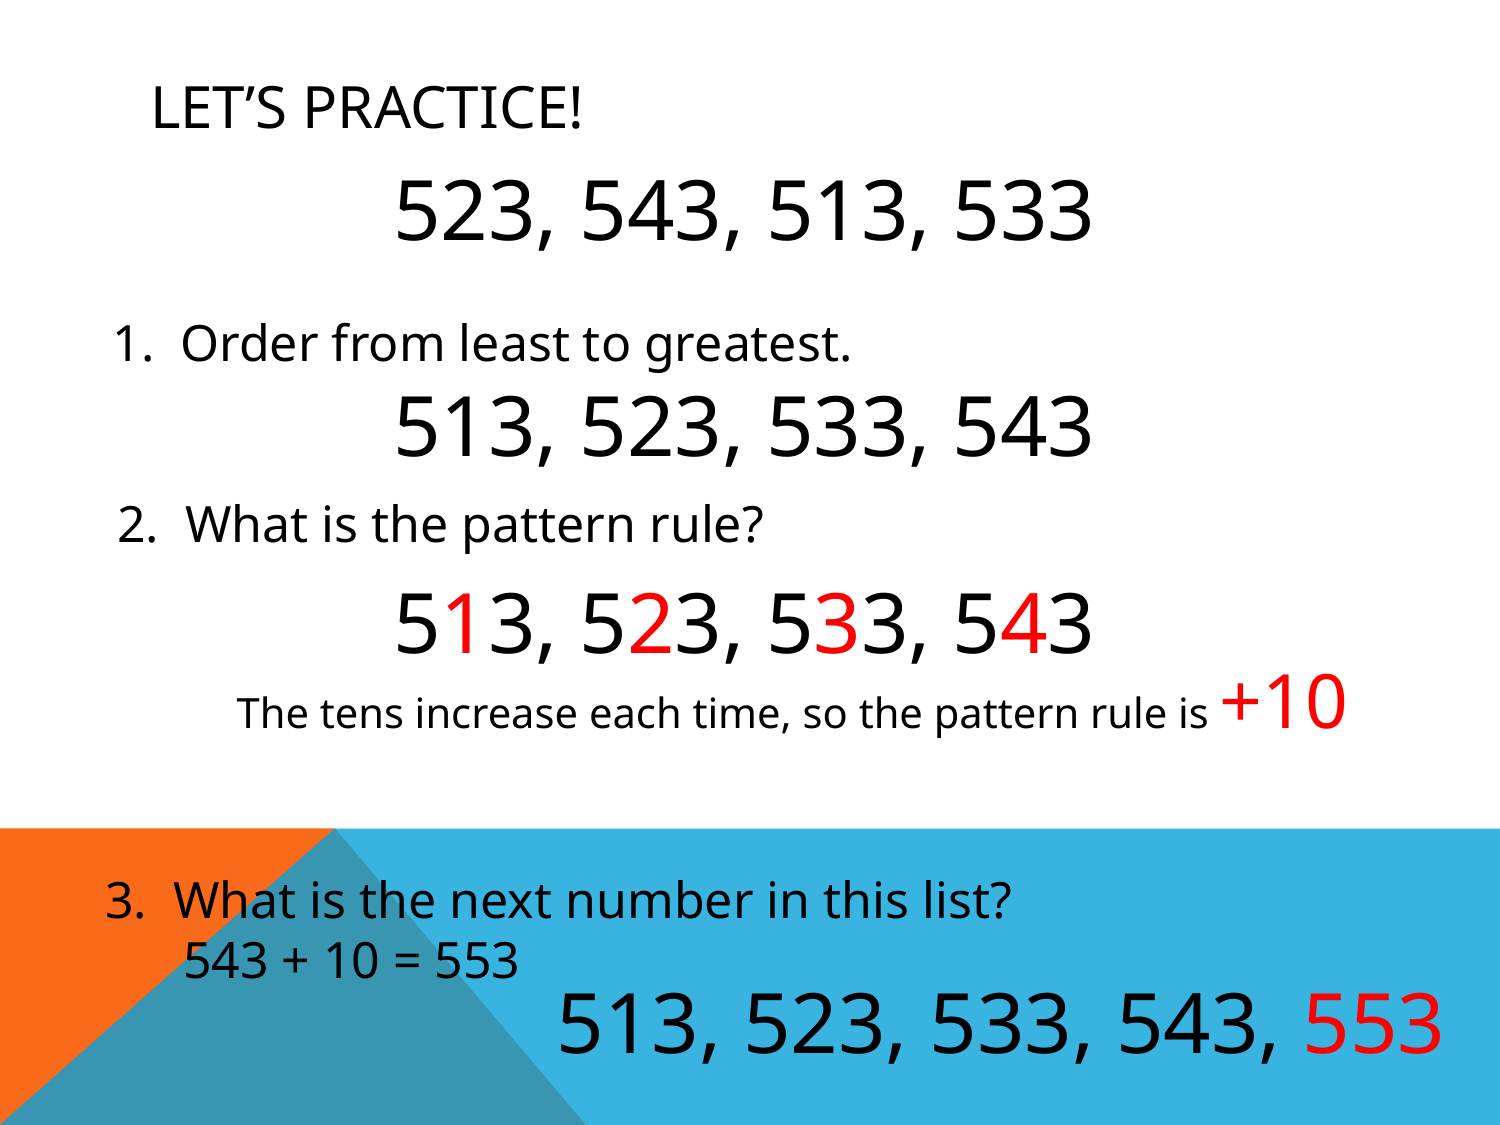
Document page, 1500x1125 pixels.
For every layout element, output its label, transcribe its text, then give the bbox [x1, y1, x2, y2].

text_box 1. Order from least to greatest. [97, 303, 868, 379]
text_box 523, 543, 513, 533 [378, 149, 1111, 265]
title Let’s Practice! [135, 60, 1369, 150]
text_box 513, 523, 533, 543 [378, 563, 1111, 645]
text_box The tens increase each time, so the pattern rule is +10 [221, 645, 1364, 751]
text_box 3. What is the next number in this list? 543 + 10 = 553 [90, 860, 1041, 996]
text_box 513, 523, 533, 543 [378, 365, 1111, 481]
text_box 2. What is the pattern rule? [102, 485, 793, 561]
text_box 513, 523, 533, 543, 553 [542, 962, 1461, 1078]
